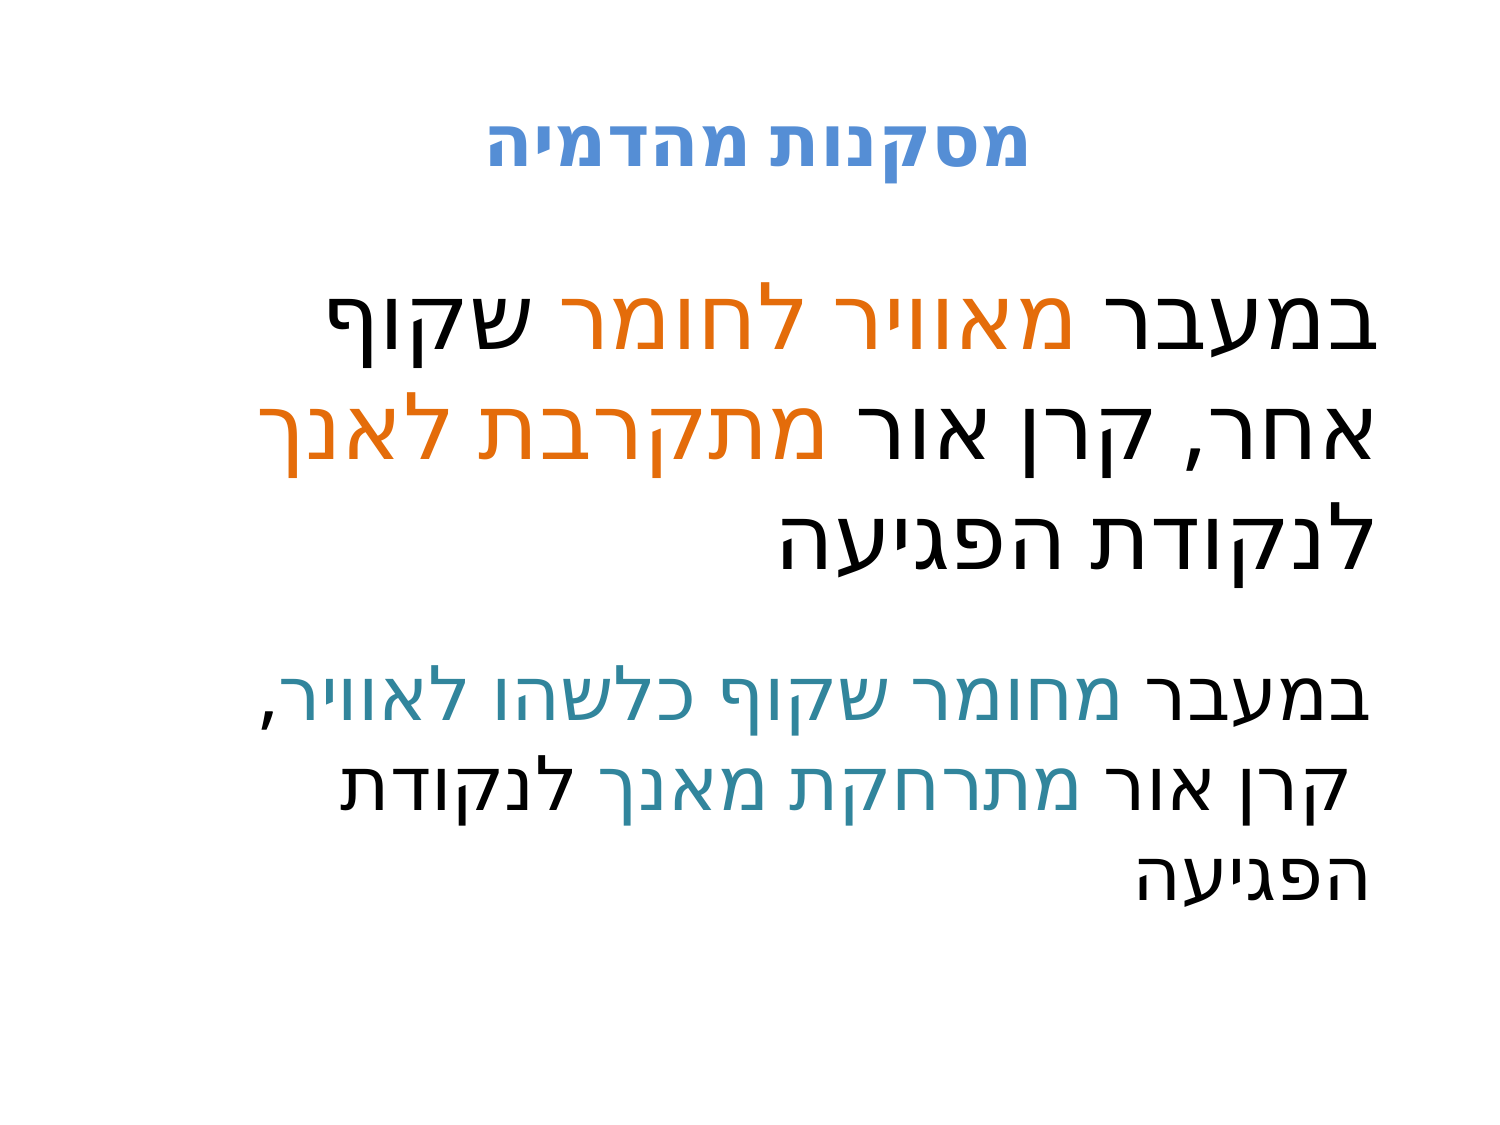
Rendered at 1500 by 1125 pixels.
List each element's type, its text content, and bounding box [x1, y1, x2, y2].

text_box מסקנות מהדמיה [456, 47, 1049, 227]
title במעבר מאוויר לחומר שקוף אחר, קרן אור מתקרבת לאנך לנקודת הפגיעה [120, 302, 1396, 544]
subtitle במעבר מחומר שקוף כלשהו לאוויר, קרן אור מתרחקת מאנך לנקודת הפגיעה [225, 637, 1388, 925]
